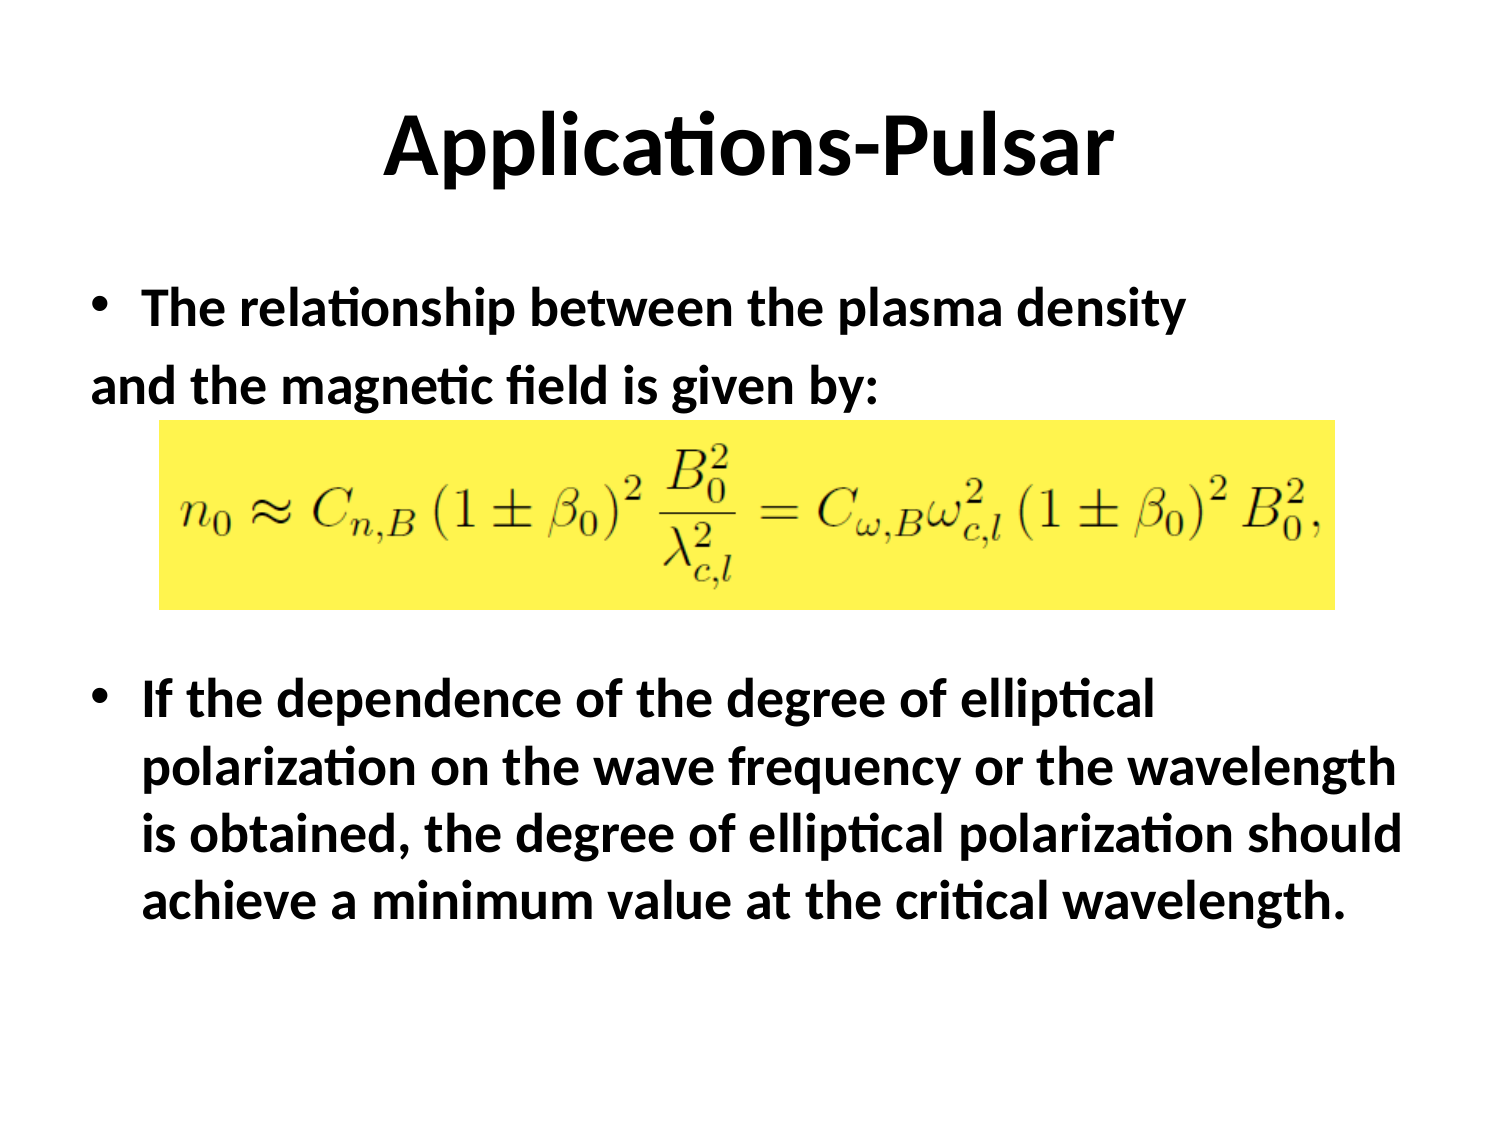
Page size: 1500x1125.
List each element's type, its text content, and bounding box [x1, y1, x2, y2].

picture [159, 420, 1335, 611]
list The relationship between the plasma density and the magnetic field is given by: If the dependence of the degree of elliptical polarization on the wave frequency or the wavelength is obtained, the degree of elliptical polarization should achieve a minimum value at the critical wavelength. [75, 262, 1425, 1005]
title Applications-Pulsar [75, 45, 1425, 233]
